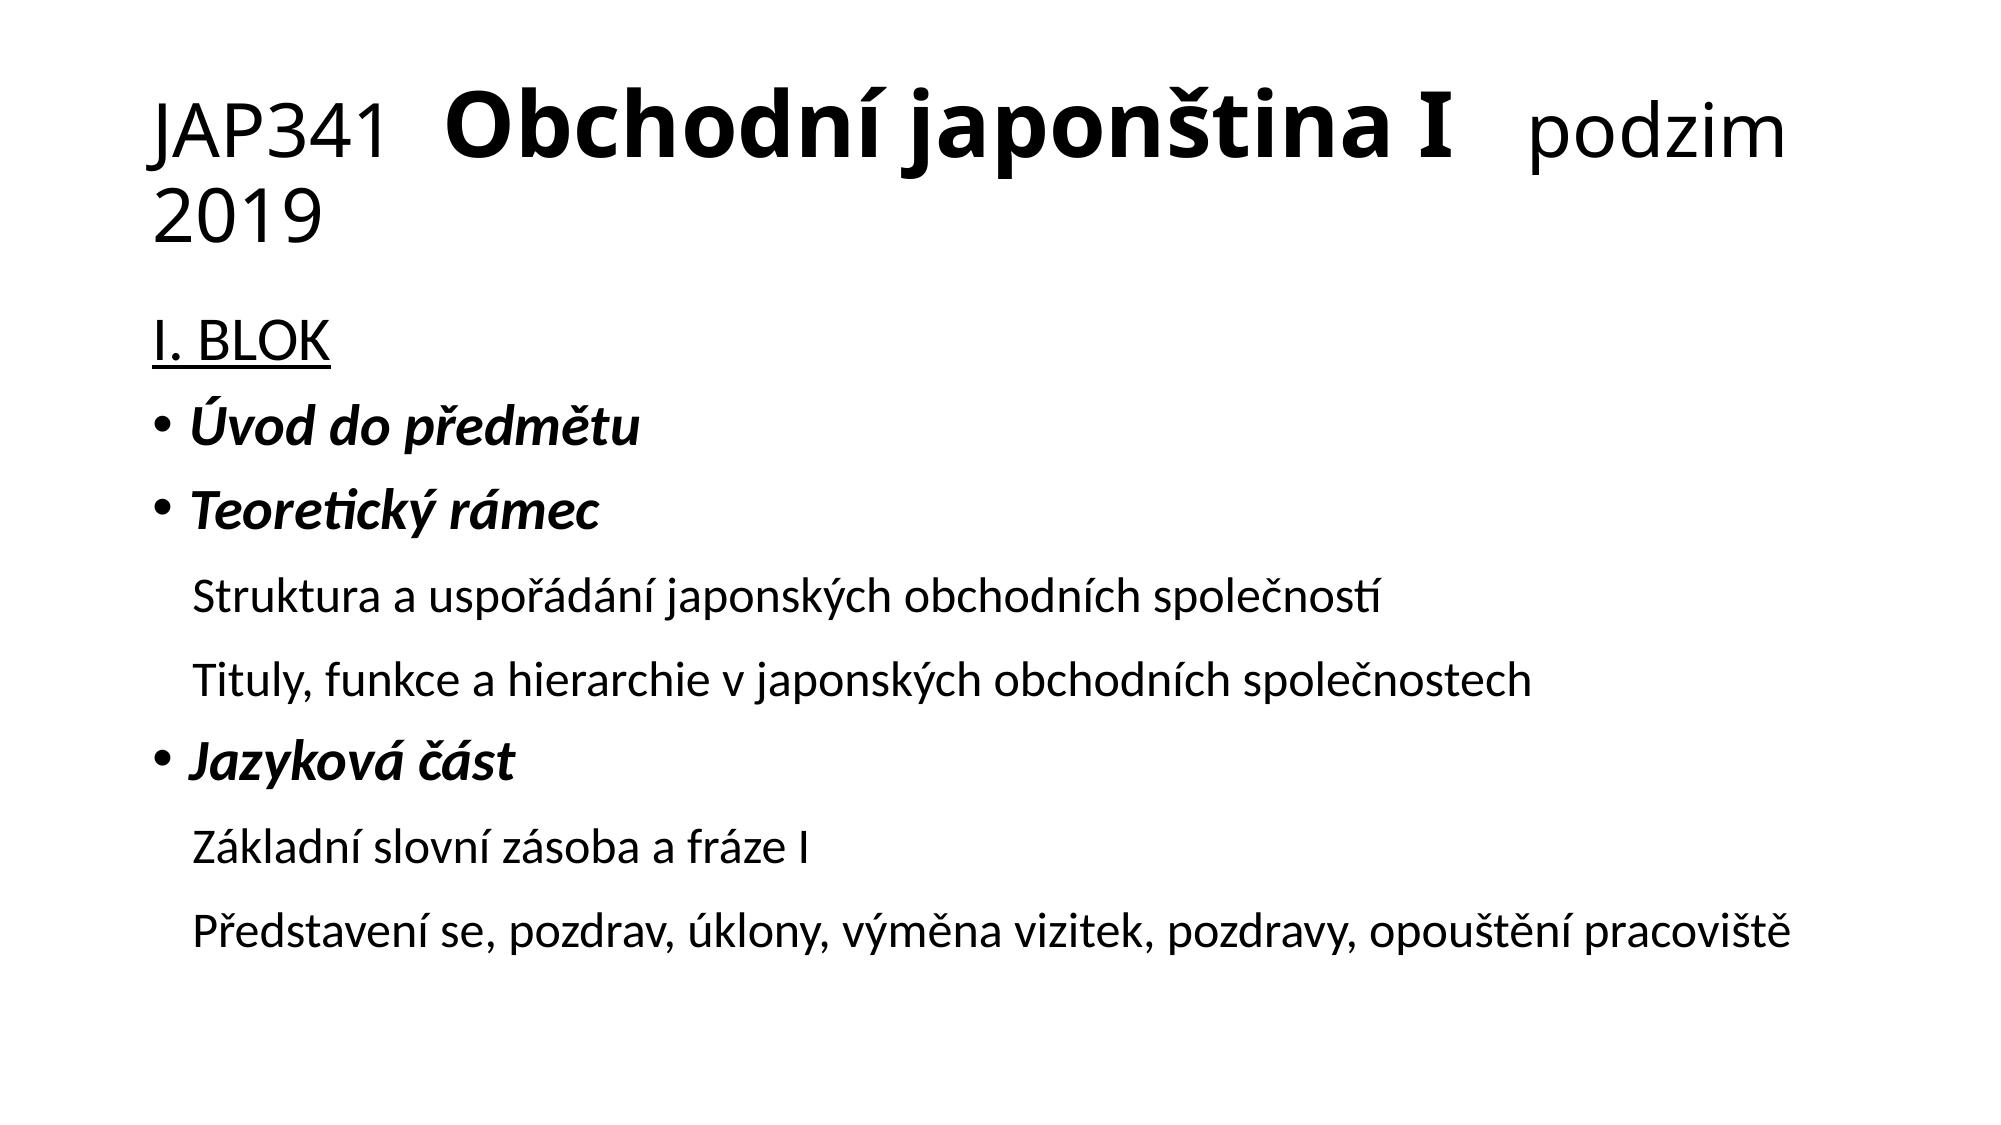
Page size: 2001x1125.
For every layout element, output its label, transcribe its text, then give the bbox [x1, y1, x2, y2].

list I. BLOK Úvod do předmětu Teoretický rámec Struktura a uspořádání japonských obchodních společností Tituly, funkce a hierarchie v japonských obchodních společnostech Jazyková část Základní slovní zásoba a fráze I Představení se, pozdrav, úklony, výměna vizitek, pozdravy, opouštění pracoviště [137, 299, 1863, 1014]
title JAP341 Obchodní japonština I podzim 2019 [137, 59, 1863, 278]
